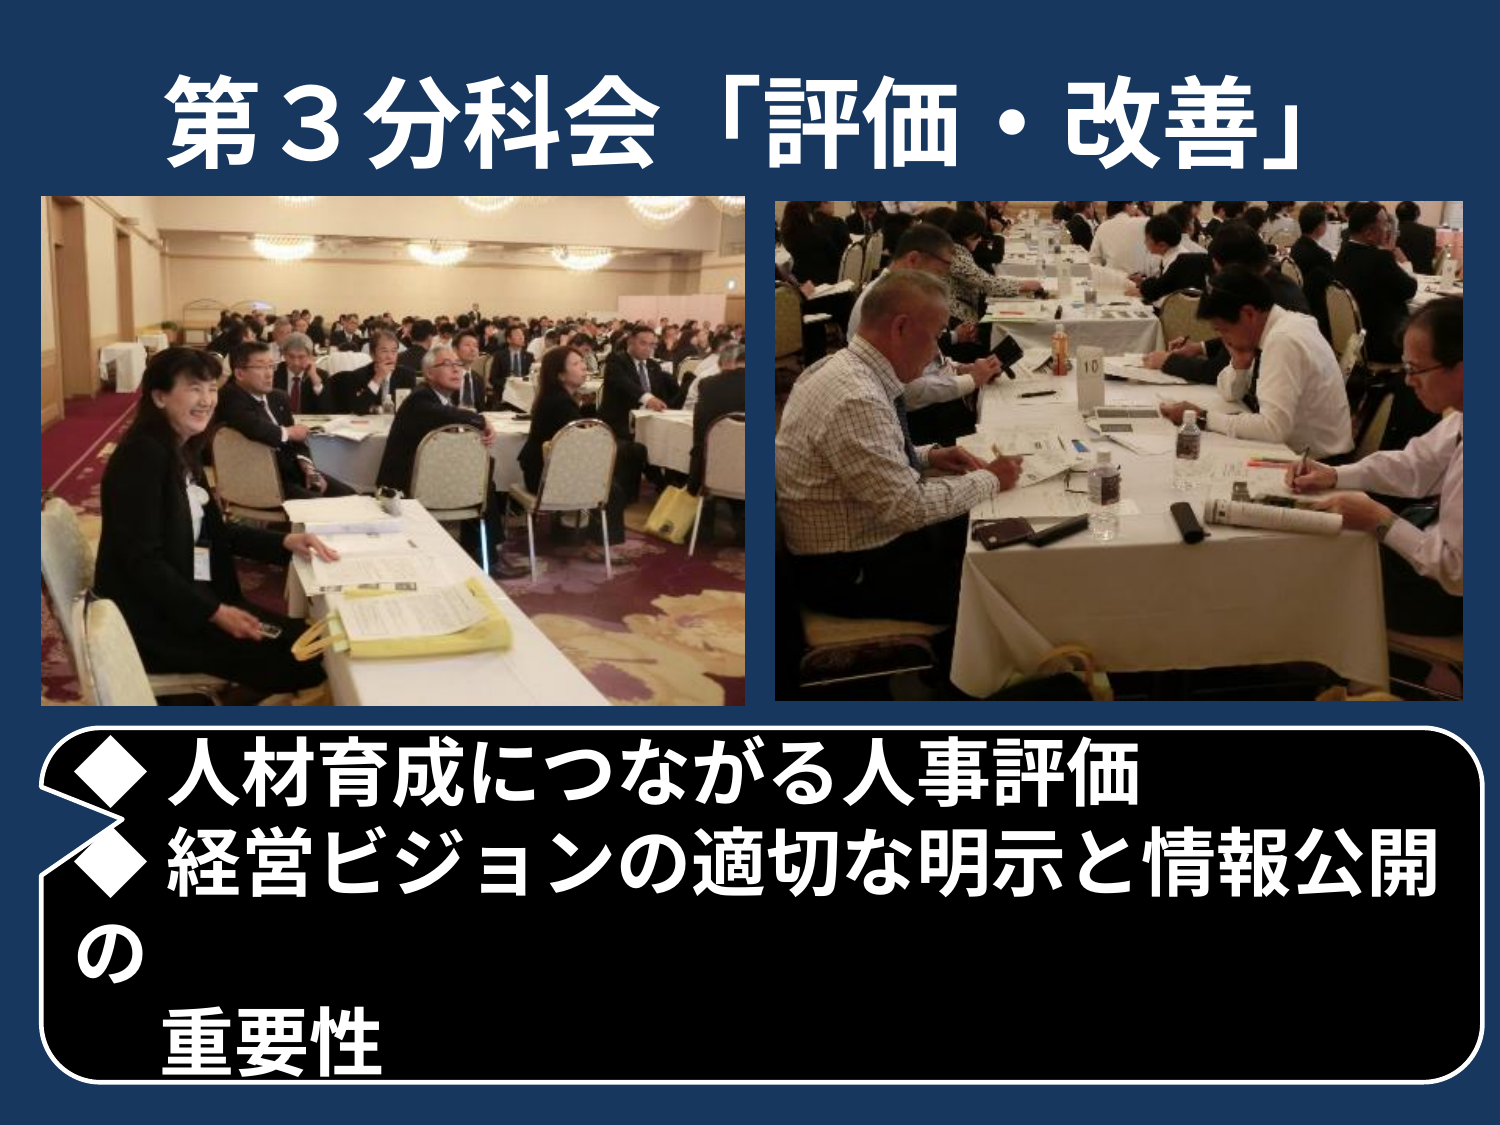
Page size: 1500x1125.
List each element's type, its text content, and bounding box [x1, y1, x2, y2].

subtitle 第３分科会「評価・改善」 [73, 76, 1398, 243]
picture [41, 195, 745, 706]
picture [775, 200, 1463, 702]
text_box ◆人材育成につながる人事評価 ◆経営ビジョンの適切な明示と情報公開の 重要性 [39, 725, 1485, 1085]
